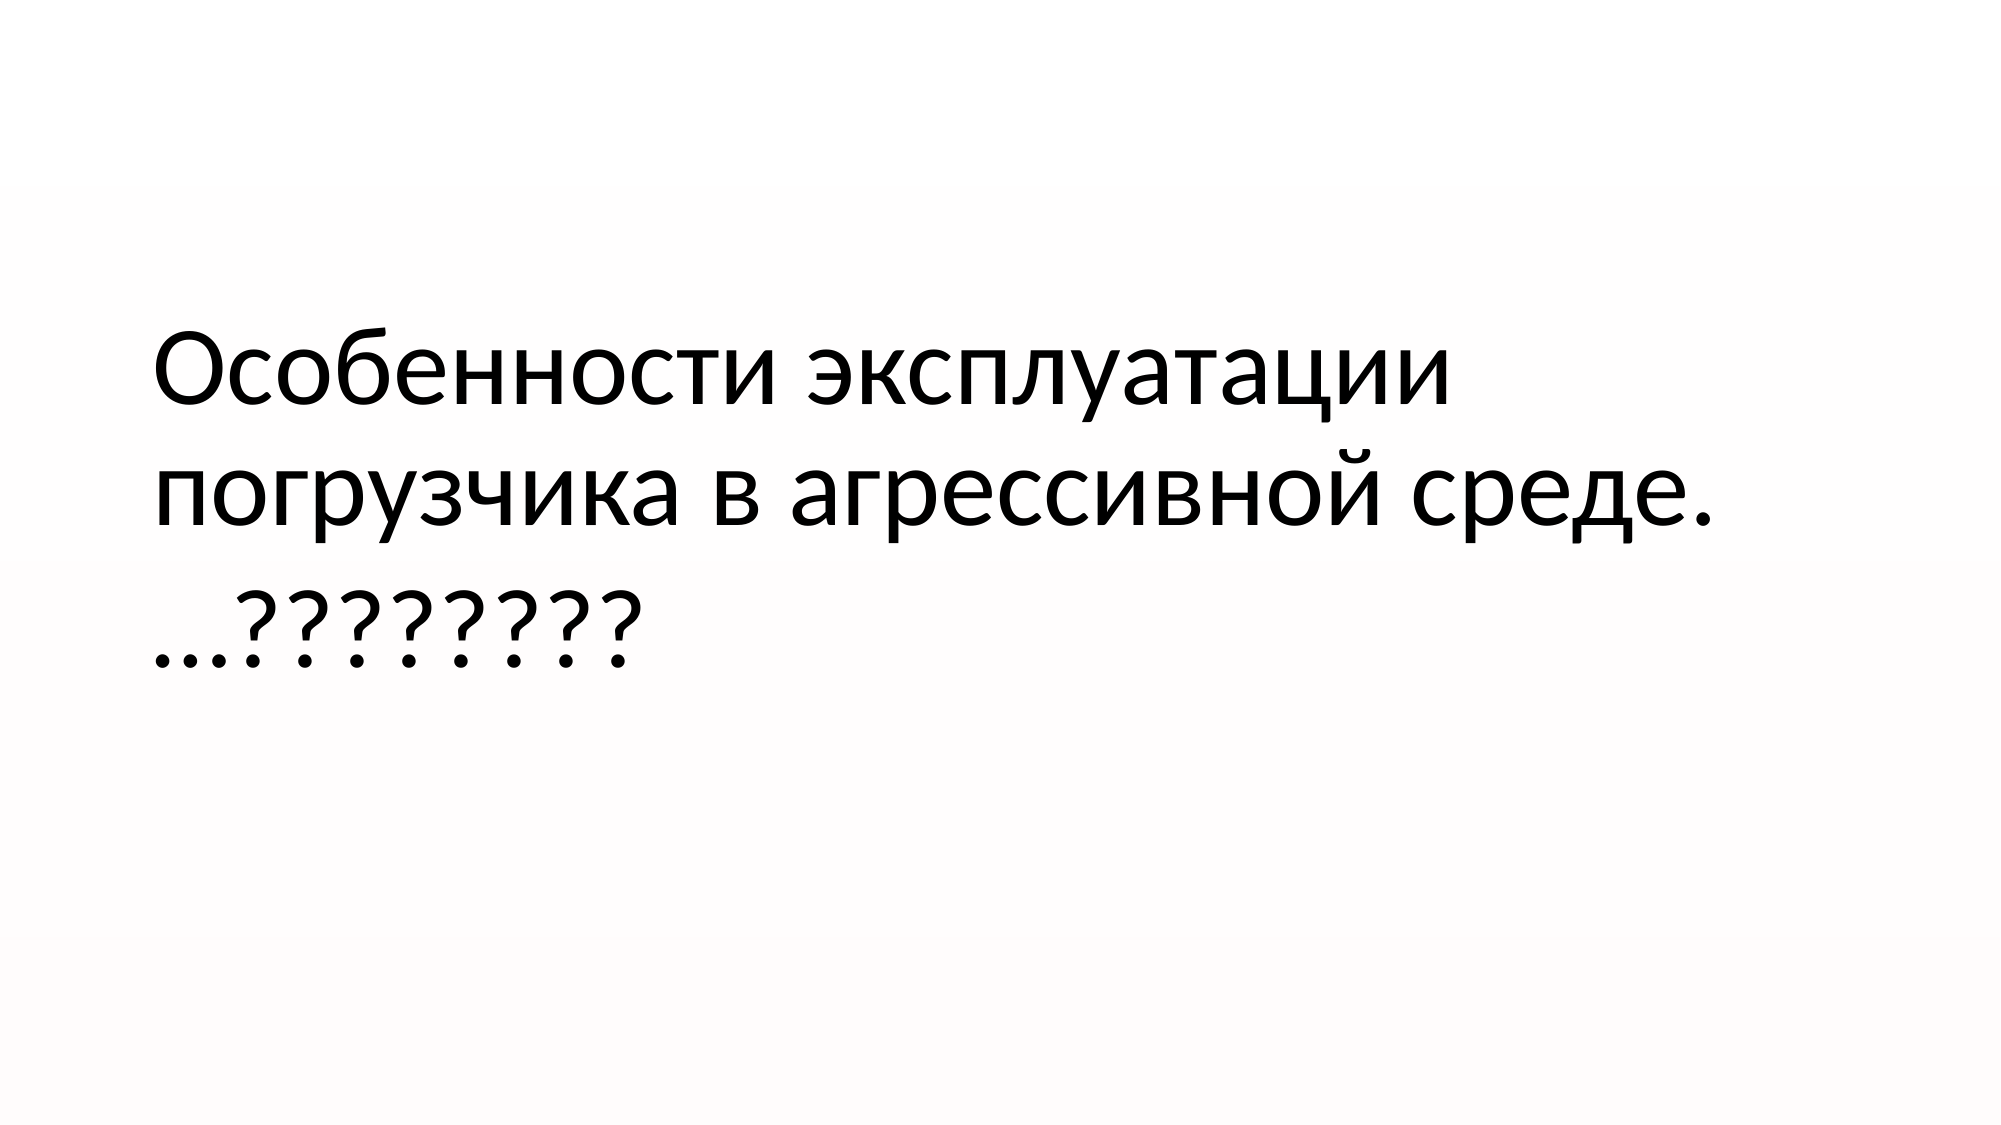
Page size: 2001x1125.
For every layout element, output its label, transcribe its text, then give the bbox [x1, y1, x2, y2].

list Особенности эксплуатации погрузчика в агрессивной среде. …???????? [137, 299, 1863, 1014]
